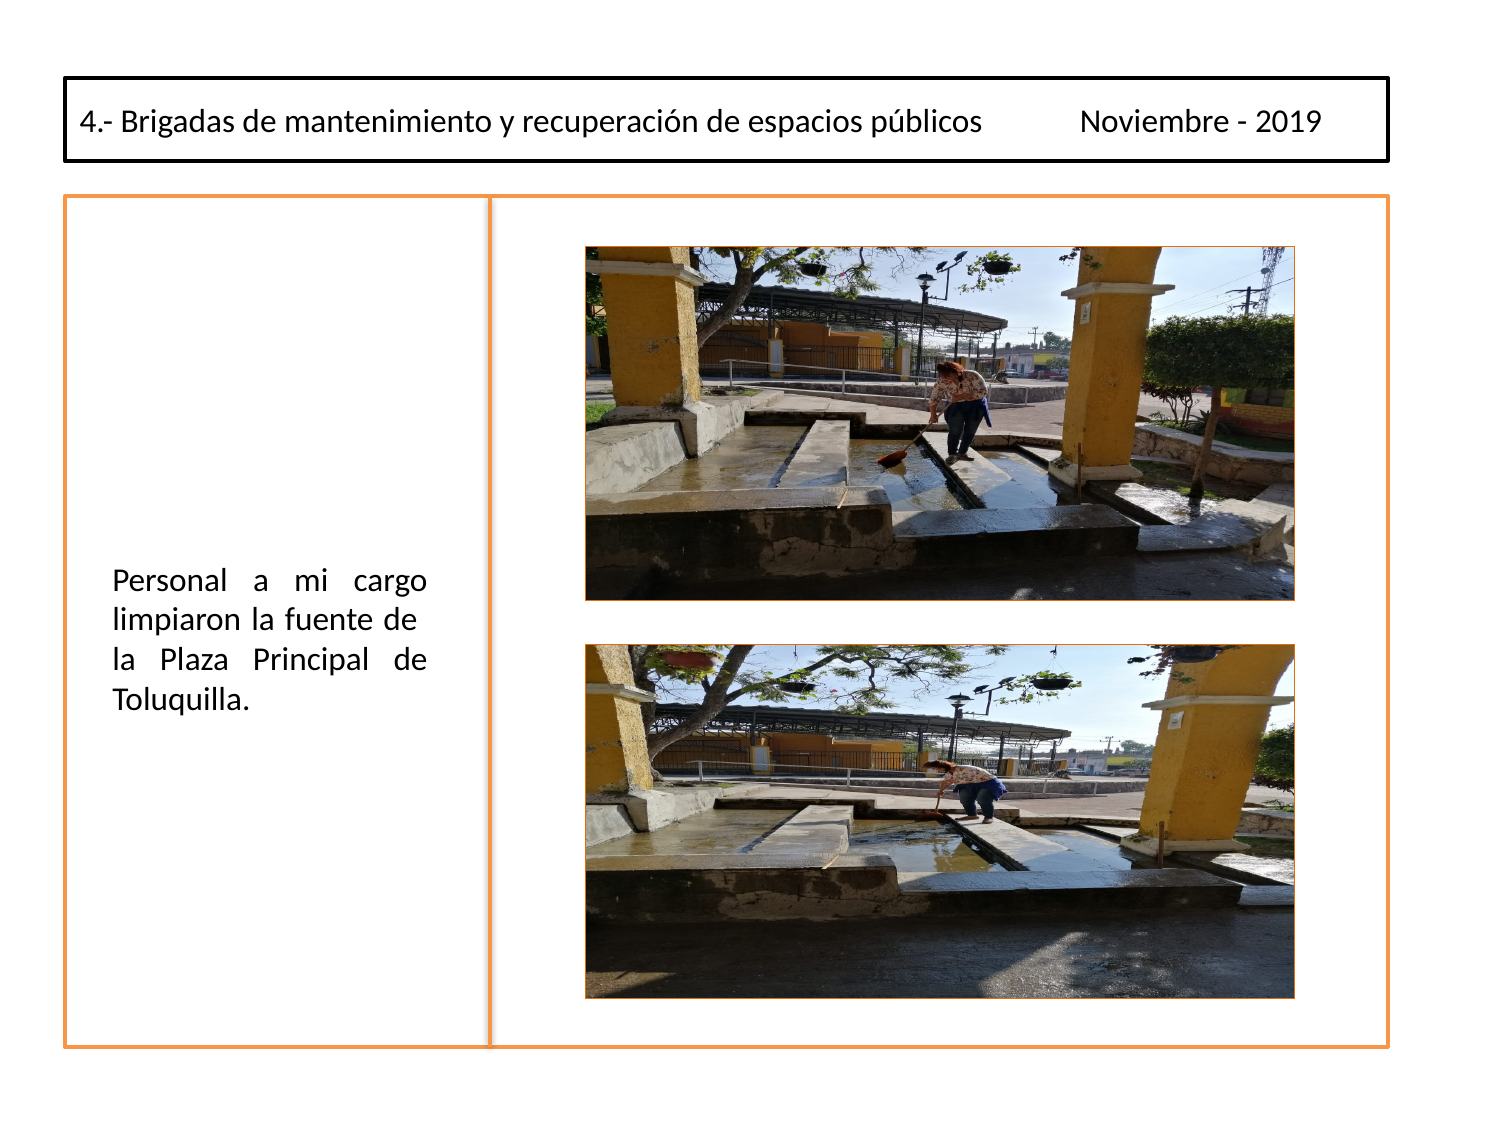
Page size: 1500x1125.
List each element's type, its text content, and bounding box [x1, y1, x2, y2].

text_box [63, 194, 1390, 1049]
picture [585, 644, 1295, 1000]
text_box Personal a mi cargo limpiaron la fuente de la Plaza Principal de Toluquilla. [41, 420, 443, 855]
text_box 4.- Brigadas de mantenimiento y recuperación de espacios públicos Noviembre - 2019 [63, 76, 1390, 163]
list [585, 245, 1295, 601]
